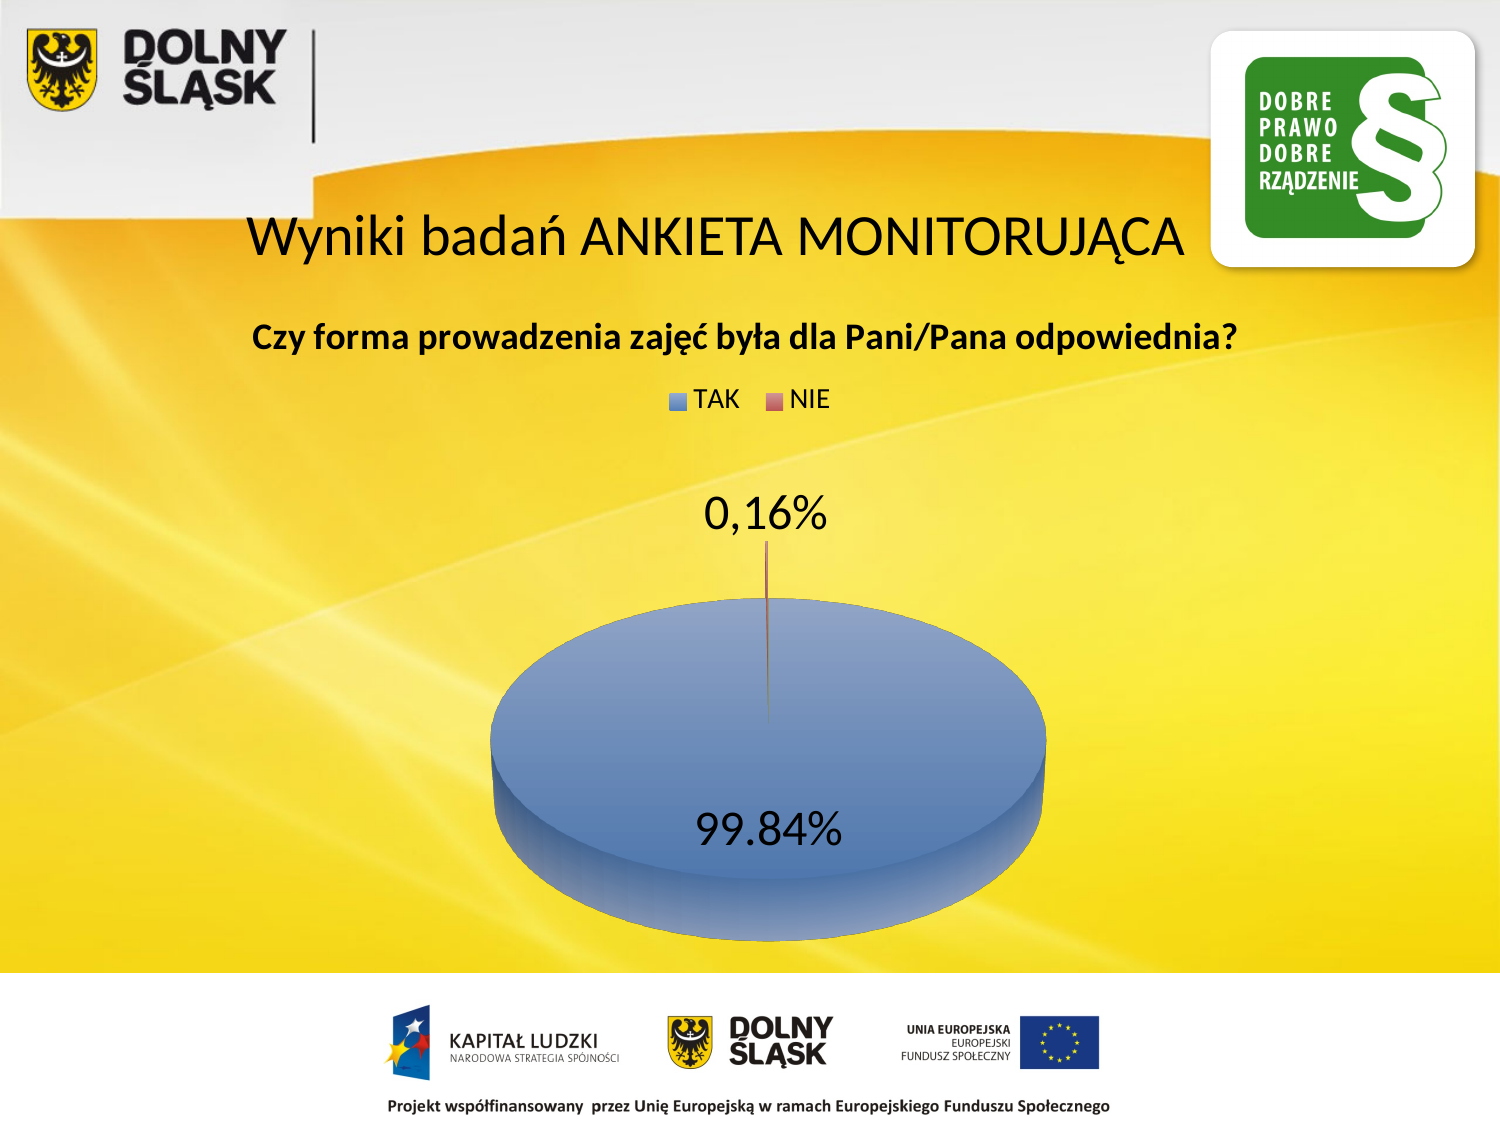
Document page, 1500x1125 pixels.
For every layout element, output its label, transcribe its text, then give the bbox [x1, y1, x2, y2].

text_box [0, 973, 1500, 1125]
table_cell POST-średnia [377, 997, 1122, 1125]
text_box Wyniki badań ANKIETA MONITORUJĄCA [41, 243, 1392, 286]
picture [0, 0, 1500, 973]
picture [383, 999, 1117, 1115]
chart [40, 288, 1460, 965]
